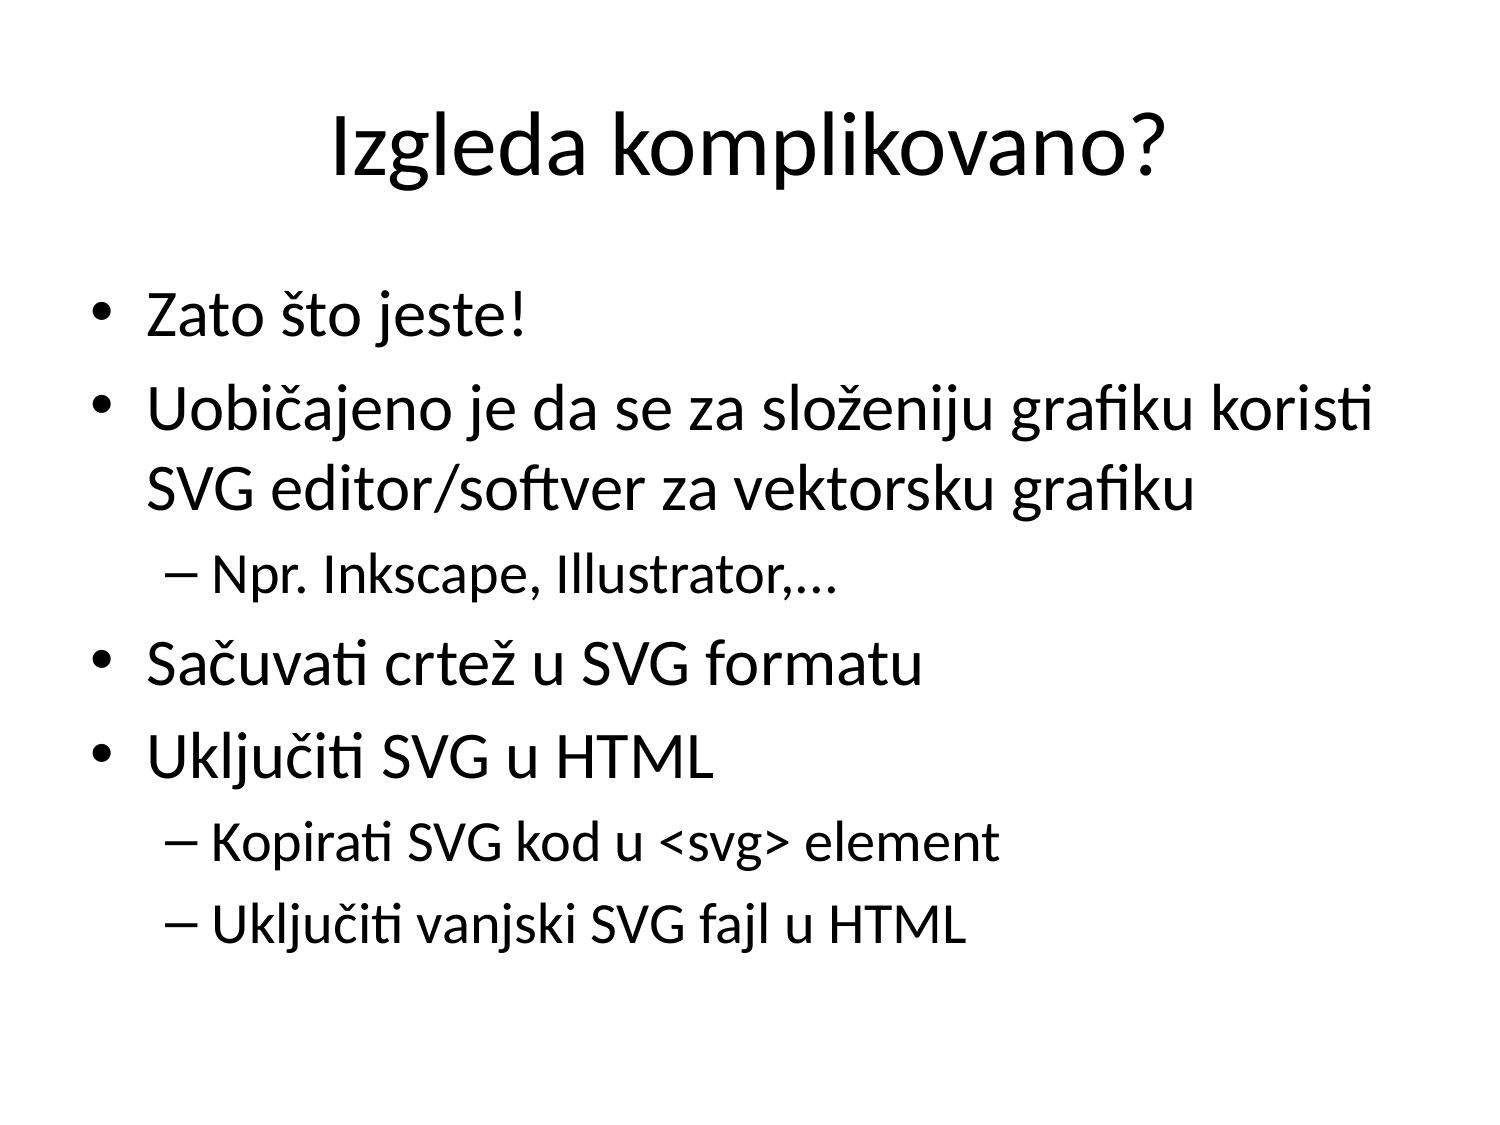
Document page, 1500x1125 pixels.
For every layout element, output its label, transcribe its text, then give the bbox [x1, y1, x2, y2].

title Izgleda komplikovano? [75, 45, 1425, 233]
list Zato što jeste! Uobičajeno je da se za složeniju grafiku koristi SVG editor/softver za vektorsku grafiku Npr. Inkscape, Illustrator,... Sačuvati crtež u SVG formatu Uključiti SVG u HTML Kopirati SVG kod u <svg> element Uključiti vanjski SVG fajl u HTML [75, 262, 1425, 1005]
